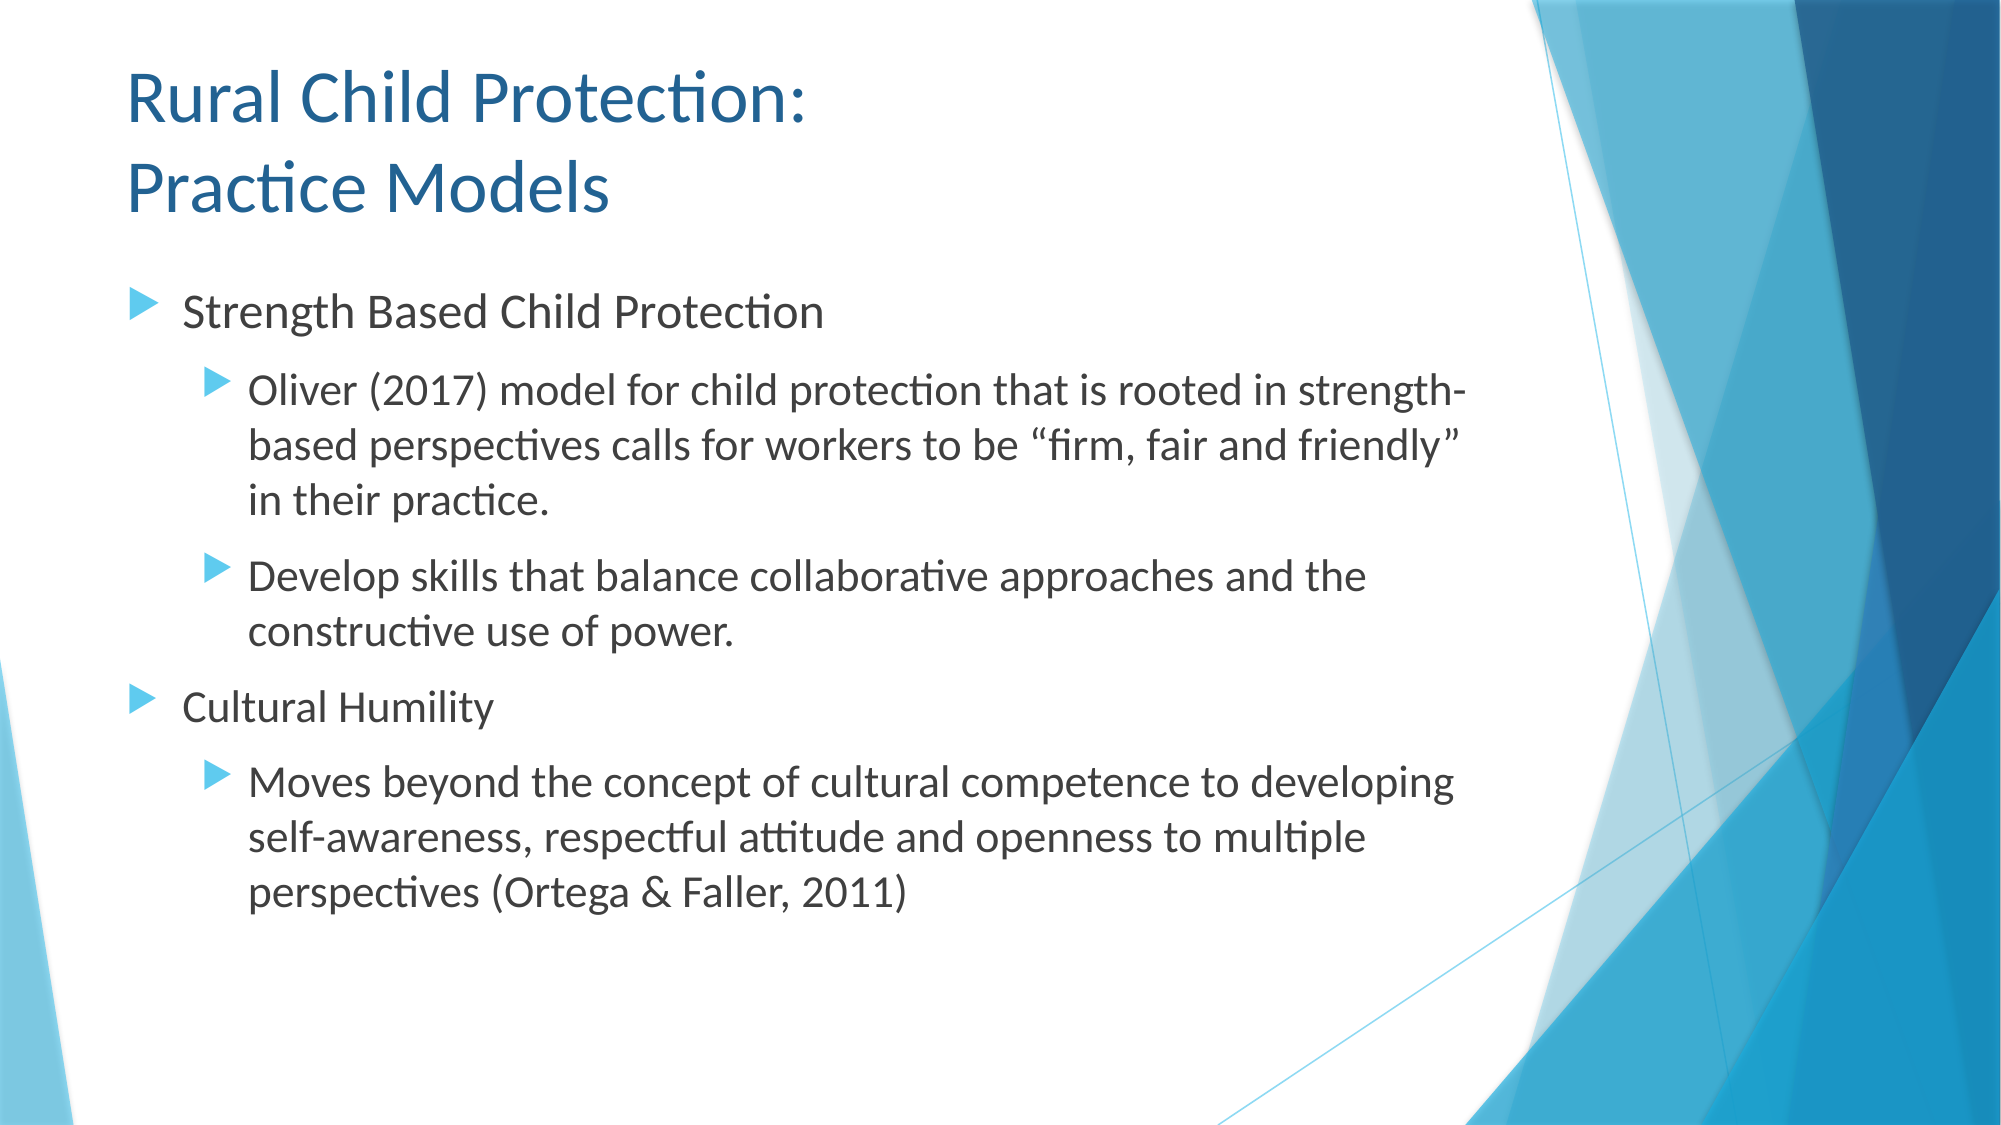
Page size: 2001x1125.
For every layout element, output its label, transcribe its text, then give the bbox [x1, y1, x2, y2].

list Strength Based Child Protection Oliver (2017) model for child protection that is rooted in strength-based perspectives calls for workers to be “firm, fair and friendly” in their practice. Develop skills that balance collaborative approaches and the constructive use of power. Cultural Humility Moves beyond the concept of cultural competence to developing self-awareness, respectful attitude and openness to multiple perspectives (Ortega & Faller, 2011) [111, 271, 1522, 908]
title Rural Child Protection: Practice Models [111, 39, 1522, 257]
